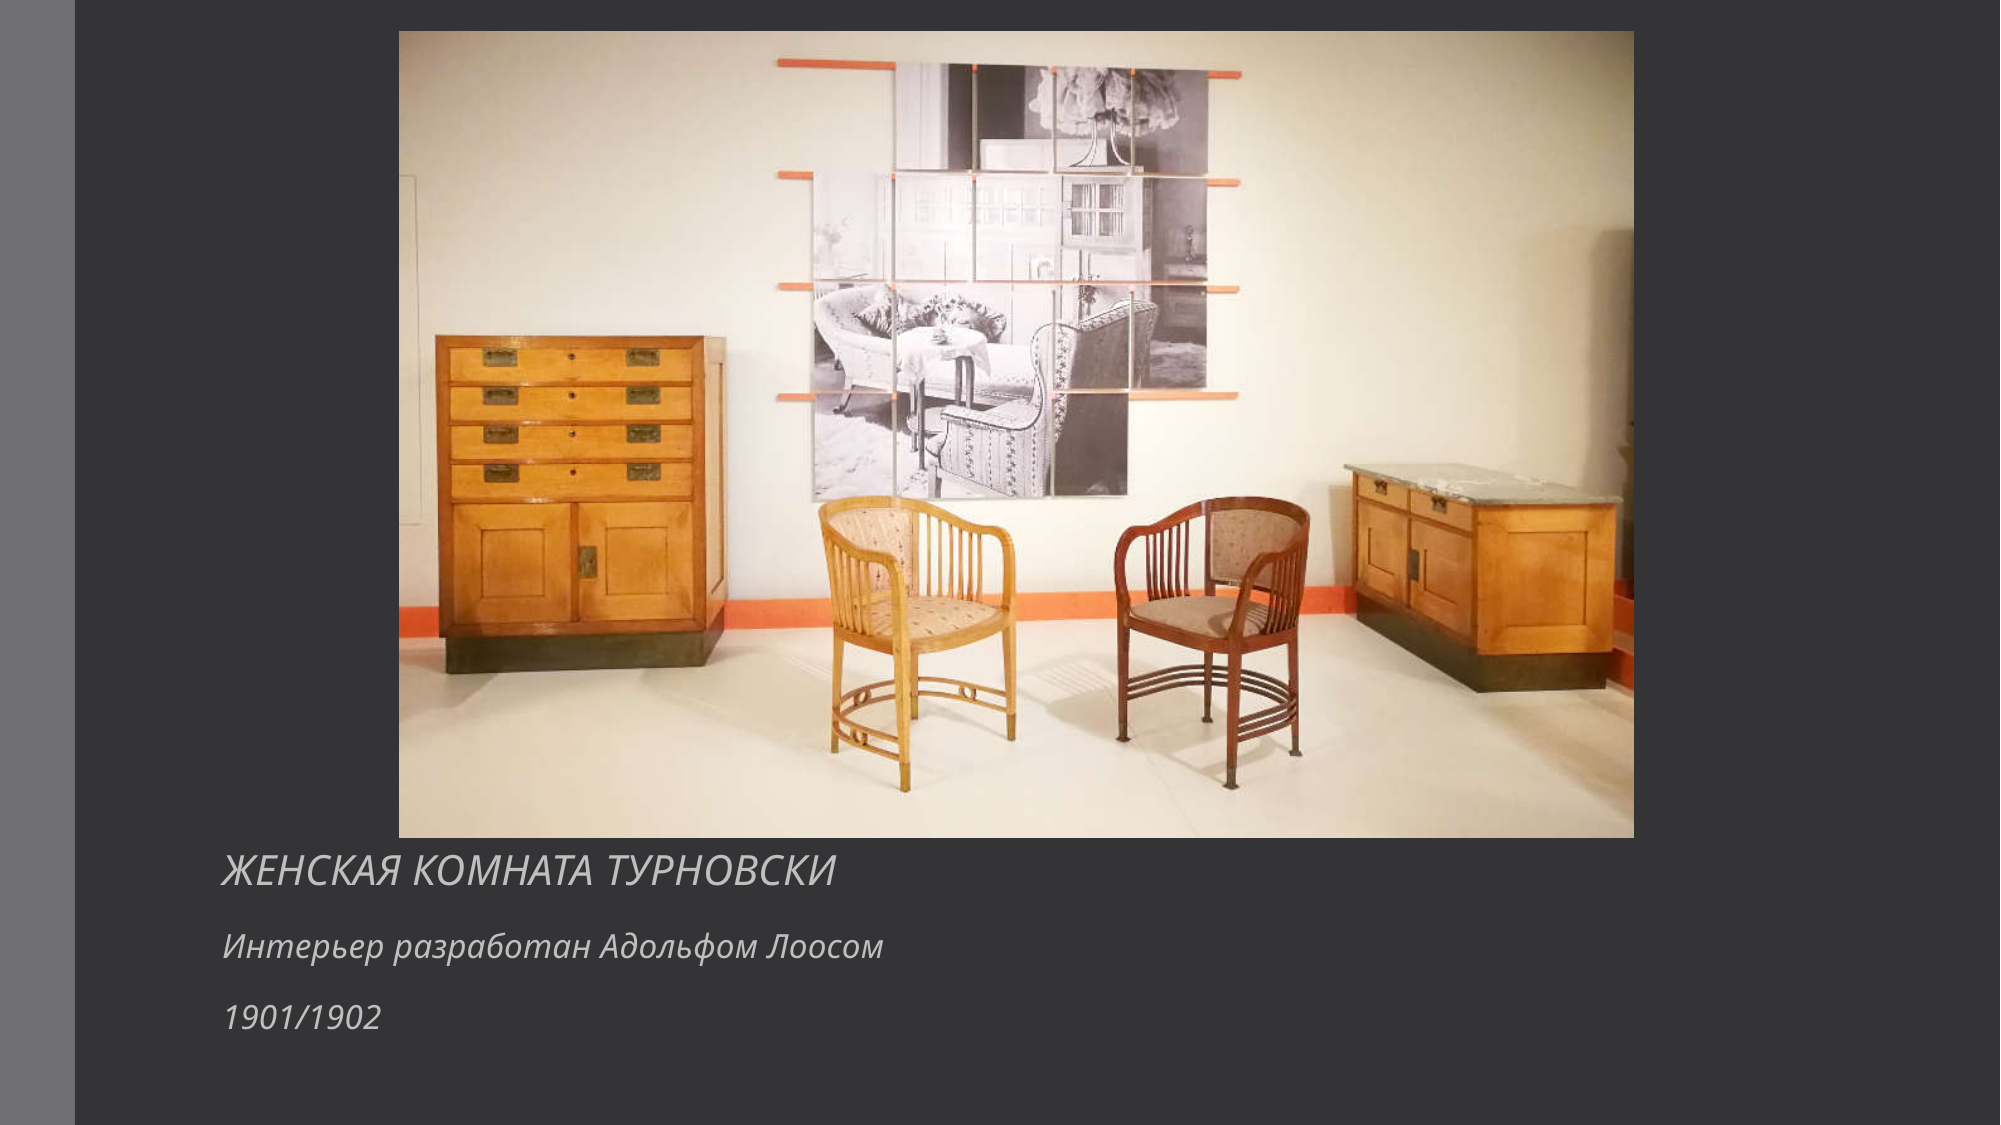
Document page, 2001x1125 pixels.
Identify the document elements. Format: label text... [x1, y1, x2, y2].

subtitle ЖЕНСКАЯ КОМНАТА ТУРНОВСКИ Интерьер разработан Адольфом Лоосом 1901/1902 [206, 787, 1752, 1065]
picture [399, 30, 1634, 839]
